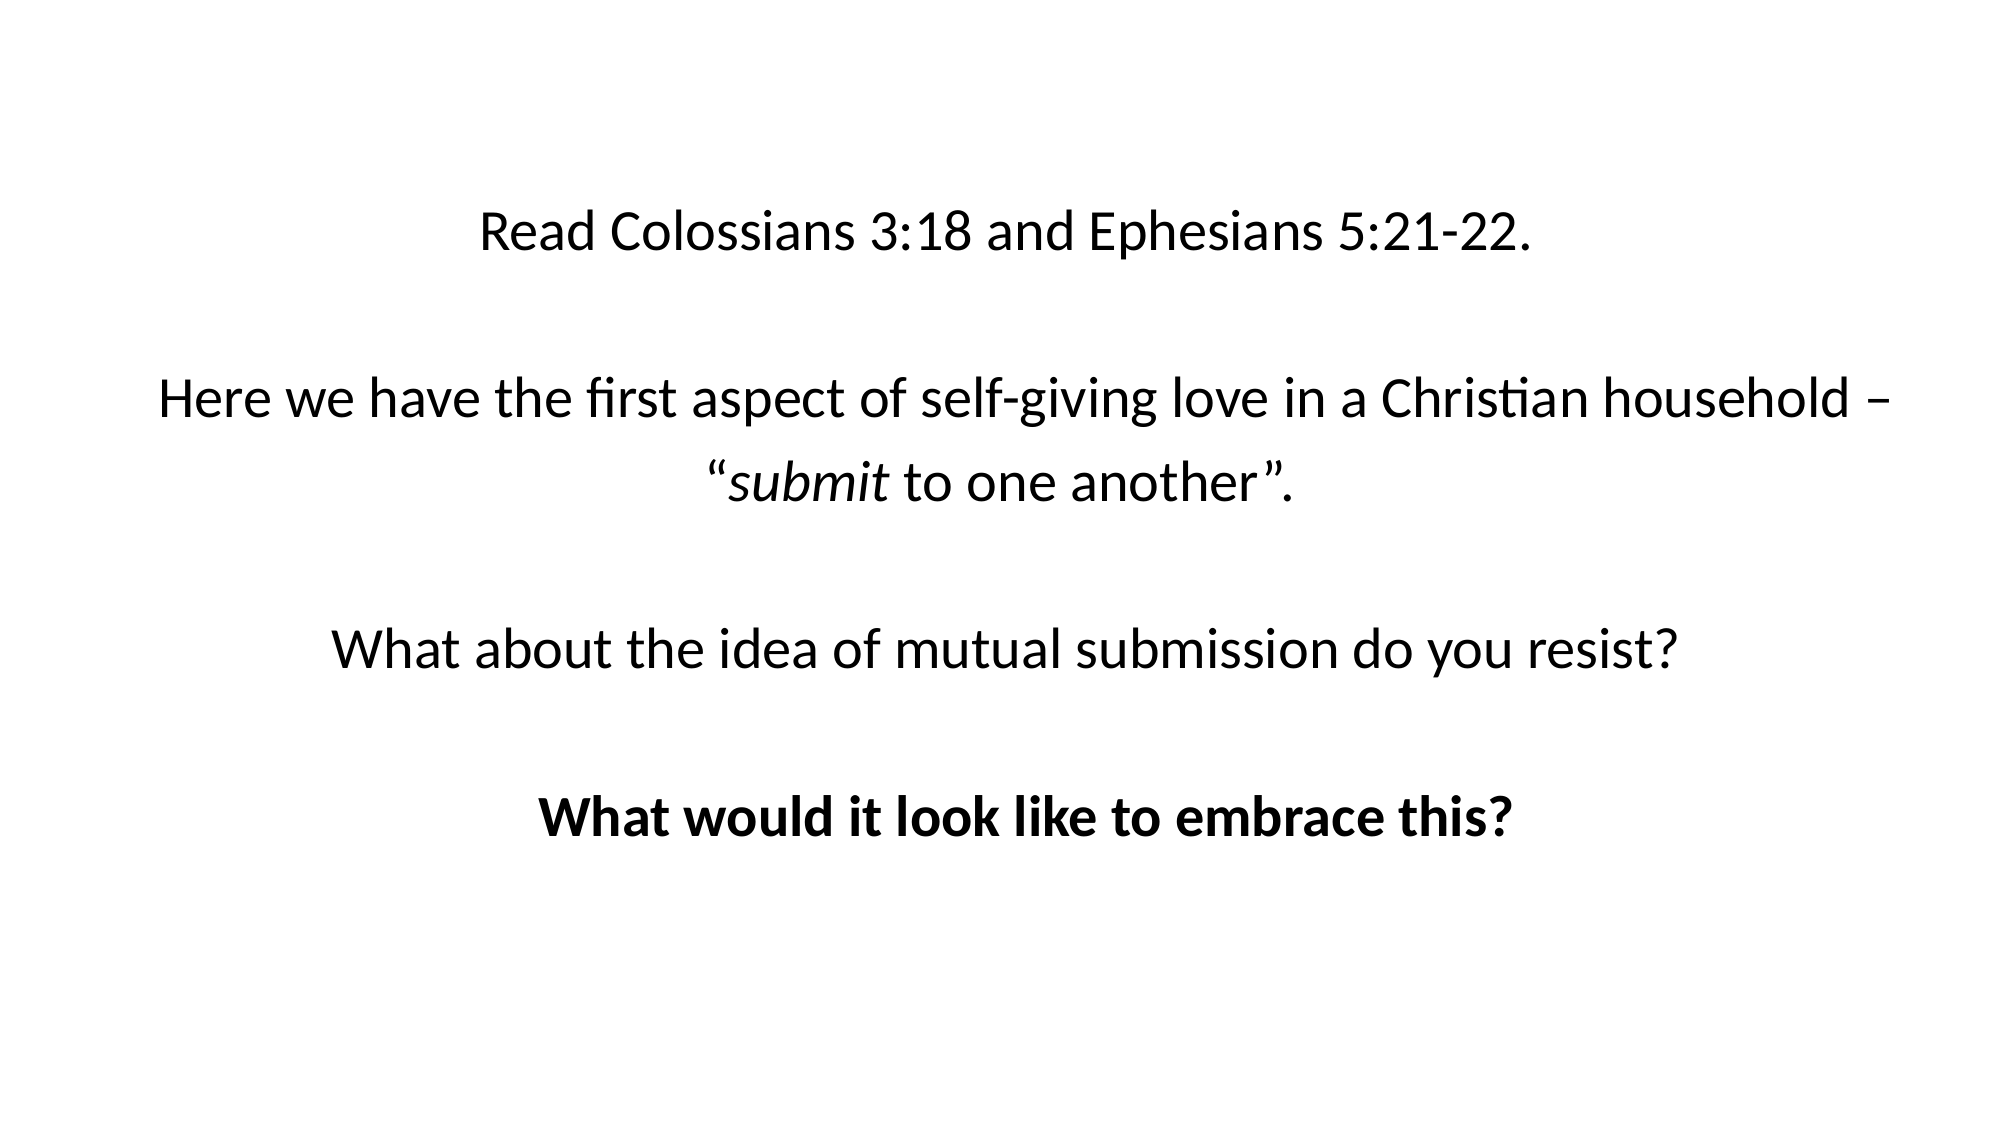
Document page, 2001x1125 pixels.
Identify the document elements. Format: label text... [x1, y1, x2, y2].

list Read Colossians 3:18 and Ephesians 5:21-22. Here we have the first aspect of self-giving love in a Christian household – “submit to one another”. What about the idea of mutual submission do you resist? What would it look like to embrace this? [109, 18, 1957, 1041]
